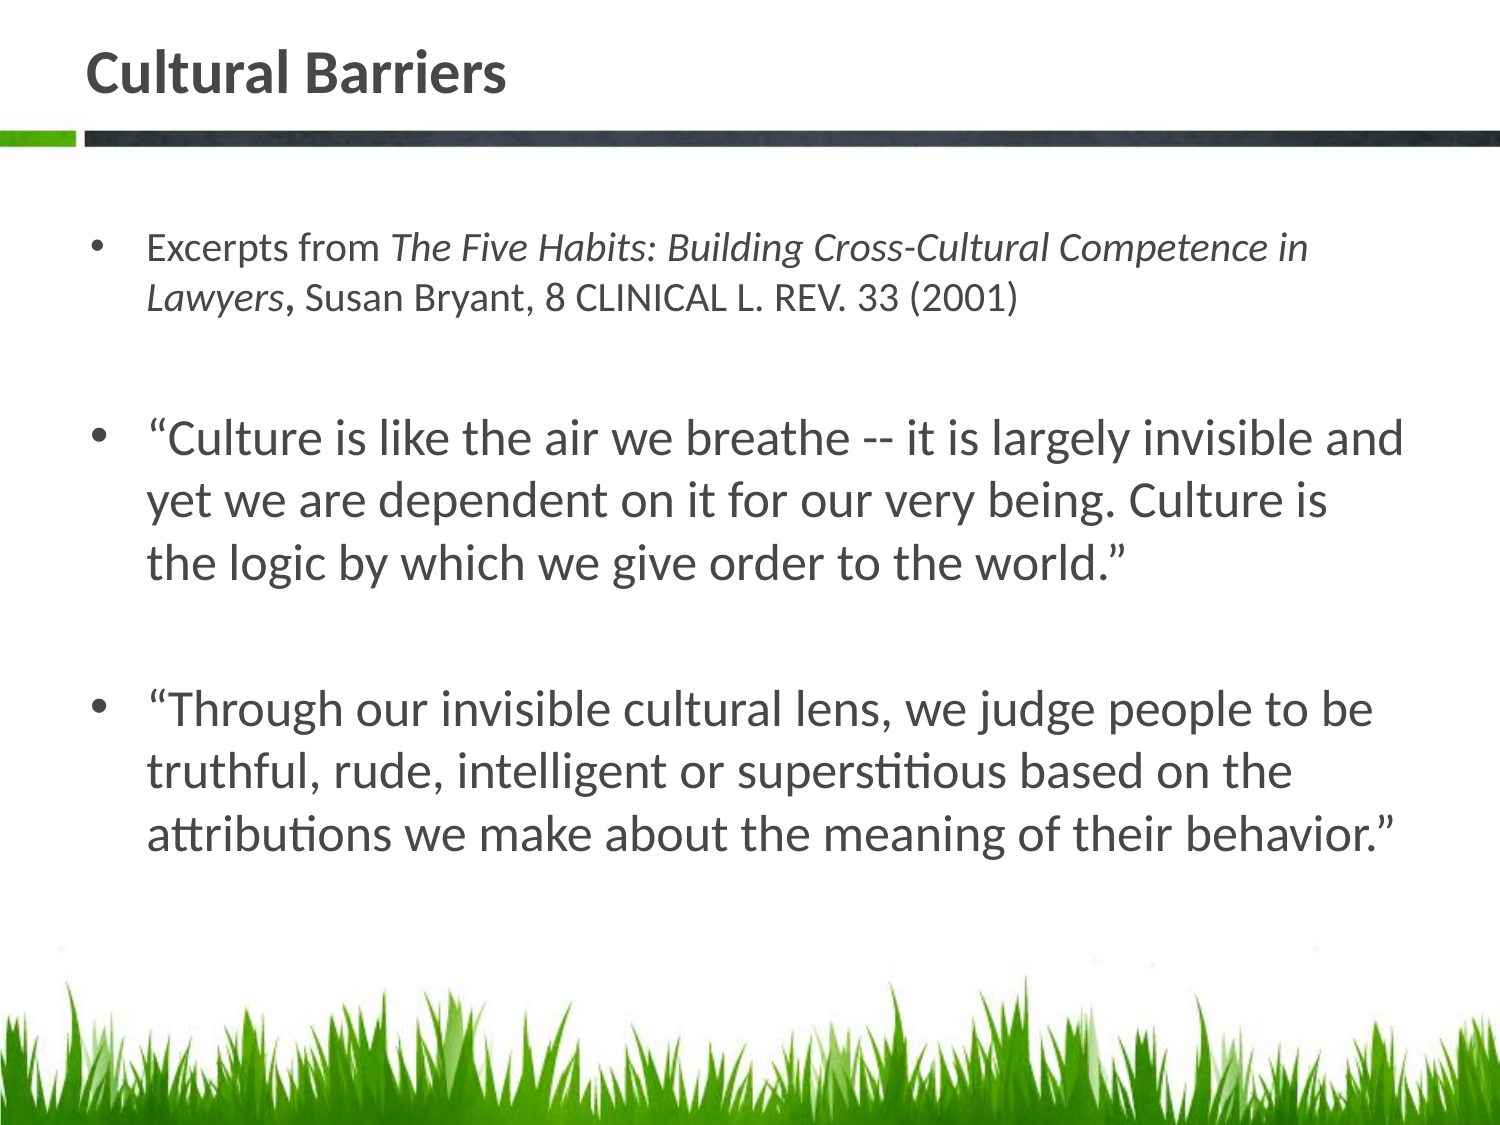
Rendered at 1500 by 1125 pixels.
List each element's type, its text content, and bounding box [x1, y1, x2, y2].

picture [0, 0, 1500, 1125]
list Excerpts from The Five Habits: Building Cross-Cultural Competence in Lawyers, Susan Bryant, 8 CLINICAL L. REV. 33 (2001) “Culture is like the air we breathe -- it is largely invisible and yet we are dependent on it for our very being. Culture is the logic by which we give order to the world.” “Through our invisible cultural lens, we judge people to be truthful, rude, intelligent or superstitious based on the attributions we make about the meaning of their behavior.” [75, 212, 1425, 1005]
title Cultural Barriers [71, 12, 1450, 125]
